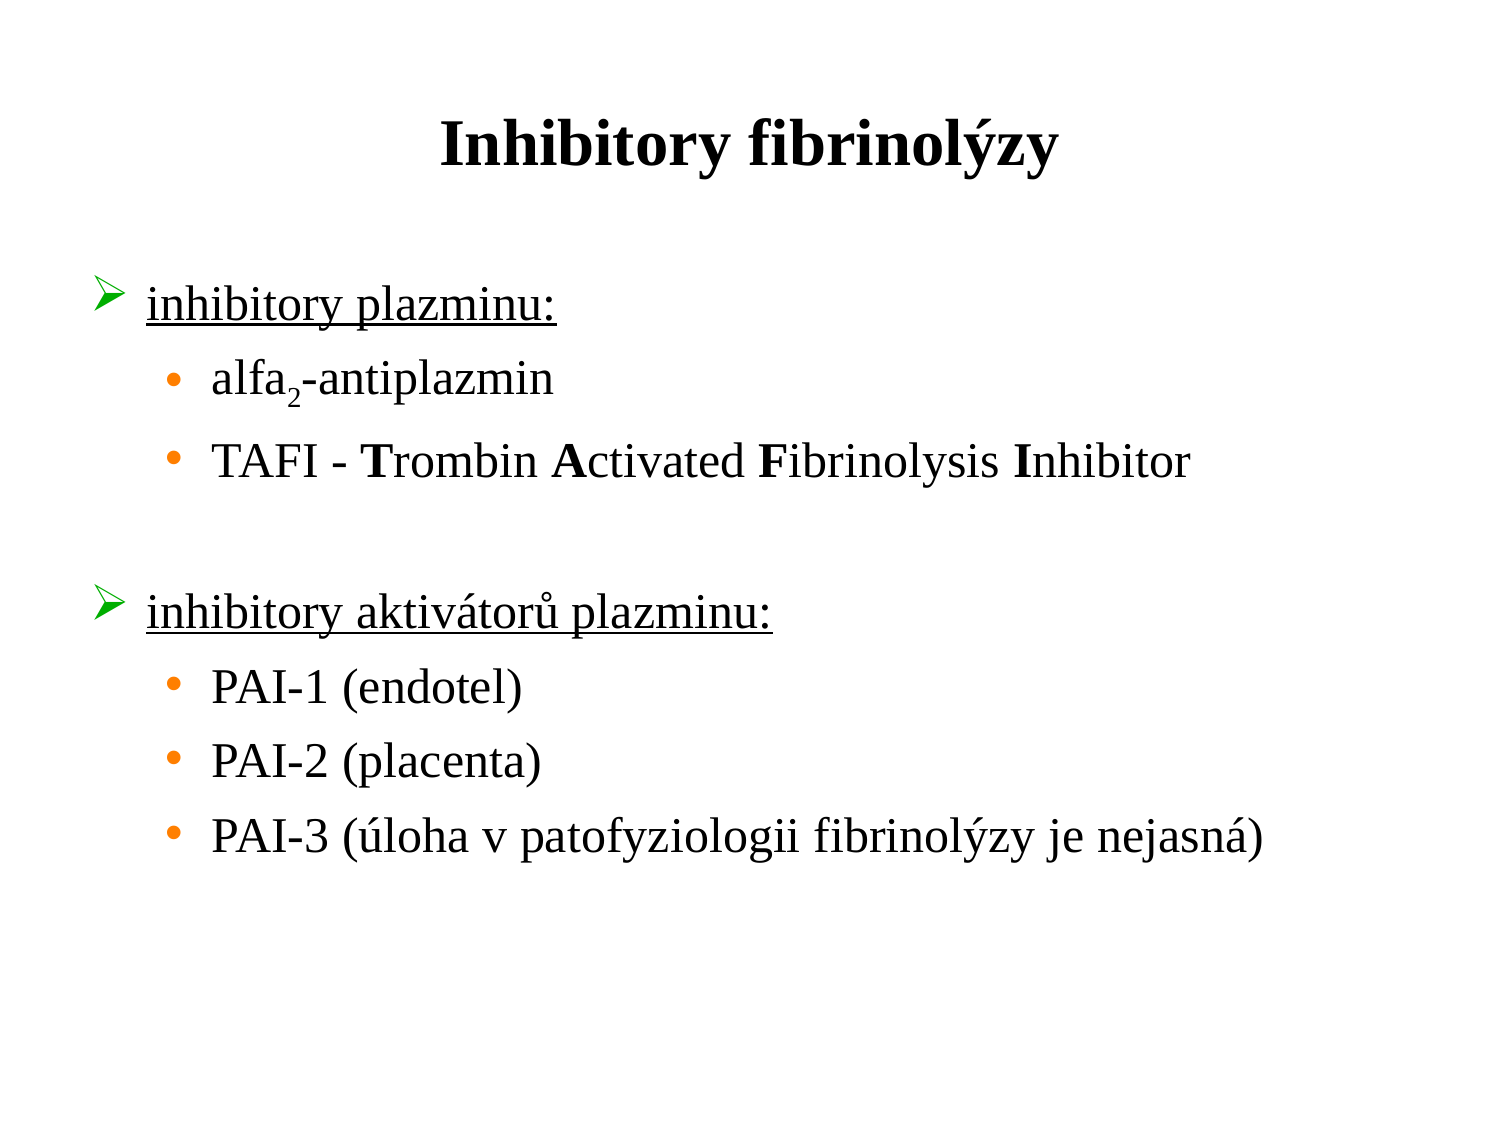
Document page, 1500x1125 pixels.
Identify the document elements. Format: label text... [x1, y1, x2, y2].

list inhibitory plazminu: alfa2-antiplazmin TAFI - Trombin Activated Fibrinolysis Inhibitor inhibitory aktivátorů plazminu: PAI-1 (endotel) PAI-2 (placenta) PAI-3 (úloha v patofyziologii fibrinolýzy je nejasná) [75, 262, 1425, 1005]
title Inhibitory fibrinolýzy [75, 45, 1425, 233]
